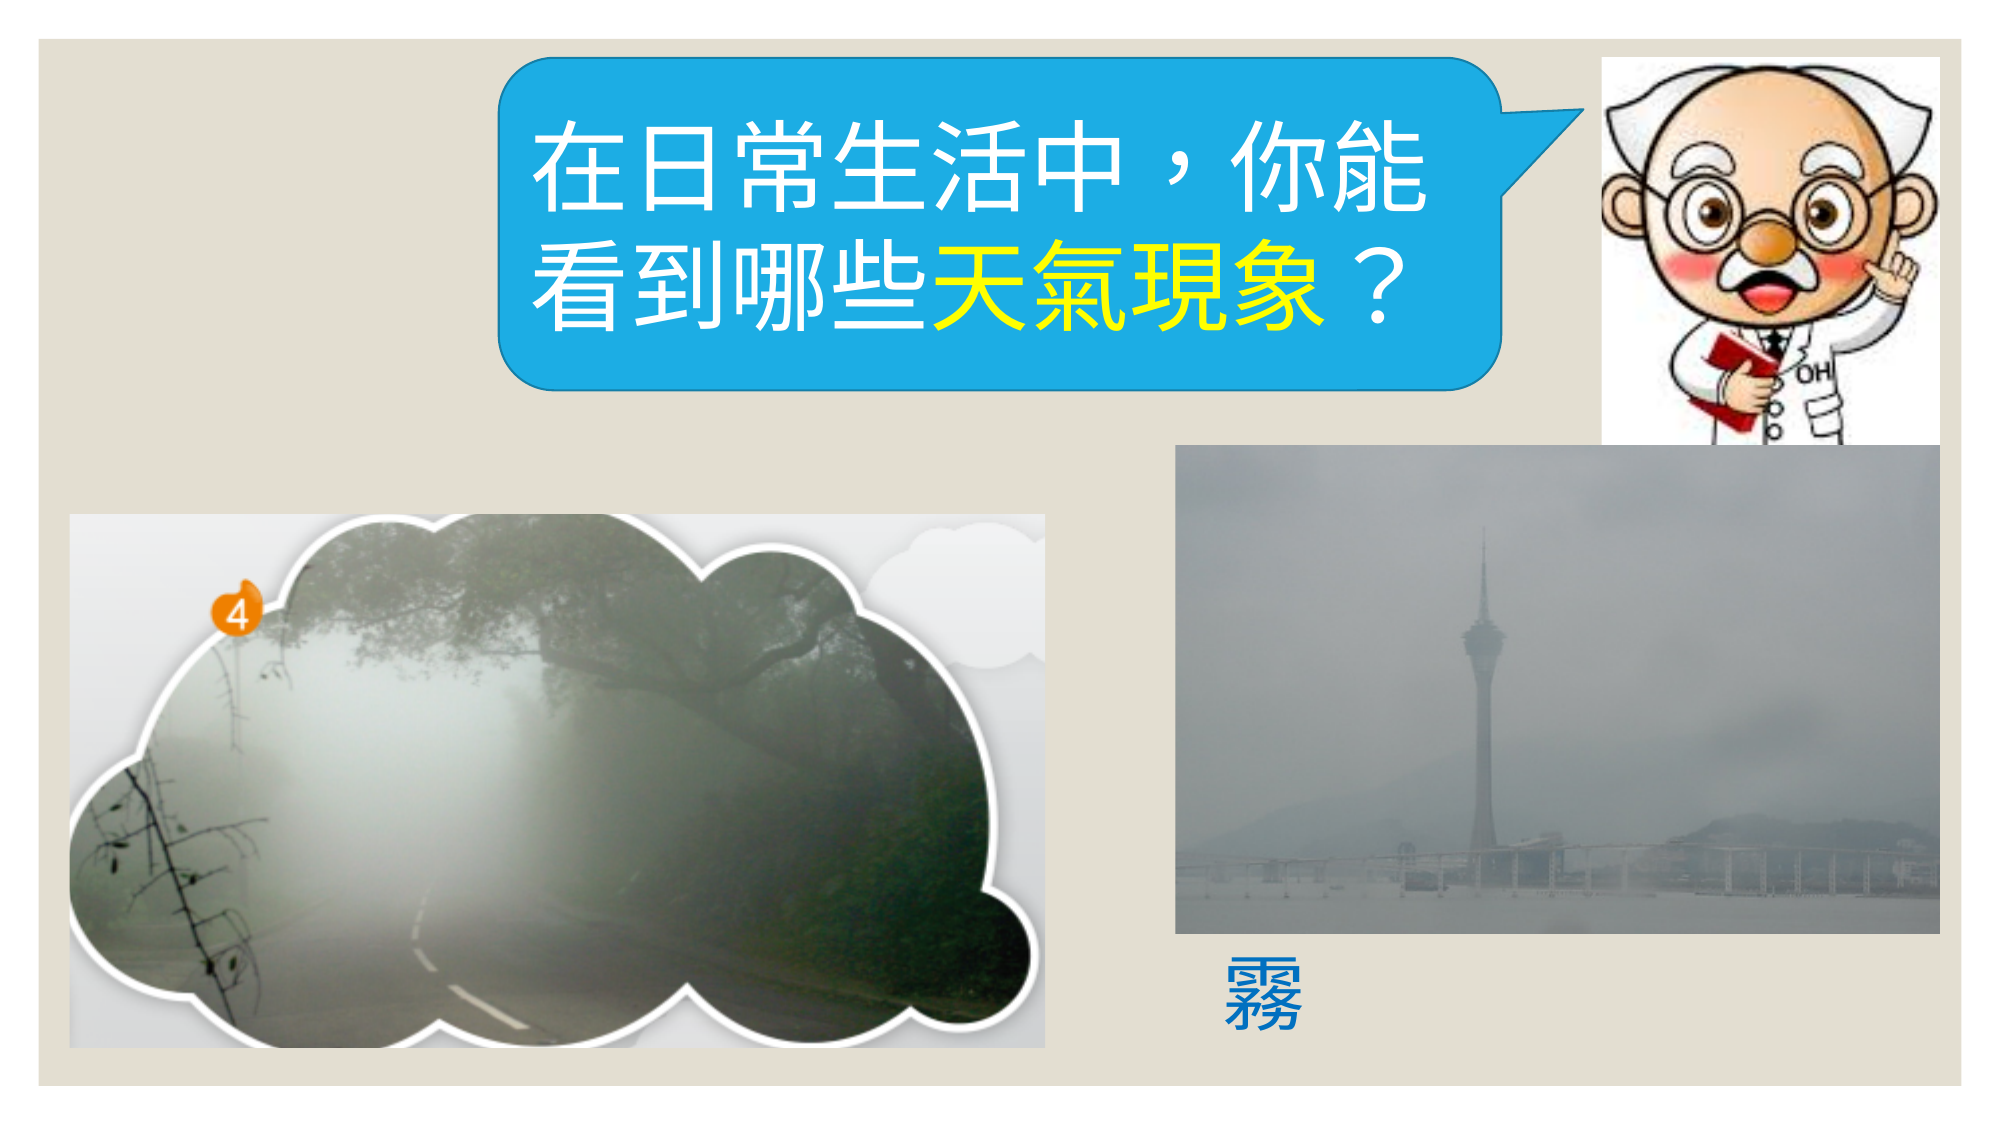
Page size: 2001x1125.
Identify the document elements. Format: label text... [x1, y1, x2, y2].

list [1601, 57, 1940, 442]
picture [1175, 445, 1940, 934]
text_box 在日常生活中，你能看到哪些天氣現象？ [497, 56, 1585, 392]
picture [69, 514, 1046, 1048]
text_box 霧 [1207, 941, 1825, 1049]
